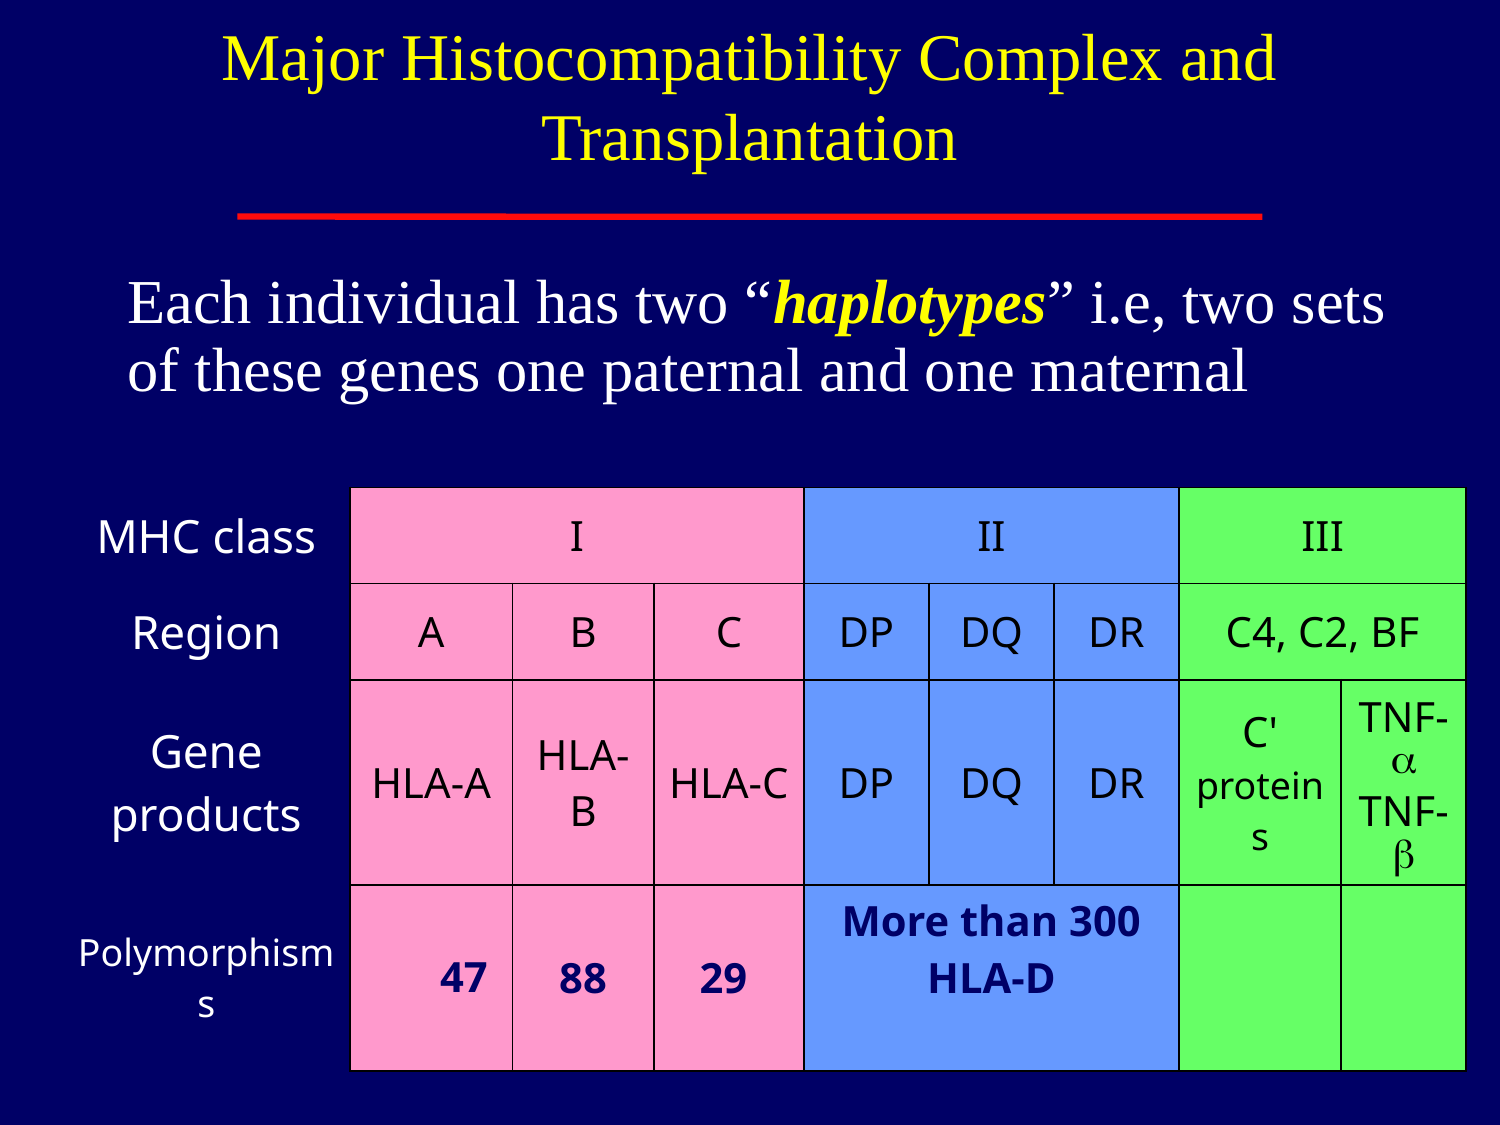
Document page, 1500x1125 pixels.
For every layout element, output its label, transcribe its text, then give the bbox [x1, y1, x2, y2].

table_cell TNF- TNF- [1342, 681, 1465, 884]
table_cell DP [805, 584, 928, 679]
table_cell HLA-A [351, 681, 512, 884]
table_cell B [513, 584, 653, 679]
table_cell [1180, 886, 1340, 1070]
table_cell 29 [655, 886, 803, 1070]
table_cell Gene products [62, 680, 349, 885]
table_cell DP [805, 681, 928, 884]
table_cell More than 300 HLA-D [805, 886, 1178, 1070]
table_cell C4, C2, BF [1180, 584, 1465, 679]
table_header MHC class [62, 488, 349, 584]
table_cell DQ [930, 584, 1053, 679]
table_cell A [351, 584, 512, 679]
table_header I [351, 488, 803, 583]
text_box Each individual has two “haplotypes” i.e, two sets of these genes one paternal and one maternal [112, 262, 1425, 413]
table_cell DR [1055, 584, 1178, 679]
table_cell Region [62, 584, 349, 680]
table_cell 88 [513, 886, 653, 1070]
table_cell C [655, 584, 803, 679]
table_header III [1180, 488, 1465, 583]
table_cell DQ [930, 681, 1053, 884]
table_cell DR [1055, 681, 1178, 884]
title Major Histocompatibility Complex and Transplantation [112, 0, 1388, 188]
table_cell HLA-B [513, 681, 653, 884]
table_cell [1342, 886, 1465, 1070]
table_cell C' proteins [1180, 681, 1340, 884]
table_cell HLA-C [655, 681, 803, 884]
table_cell 47 [351, 886, 512, 1070]
table_header II [805, 488, 1178, 583]
table_cell Polymorphisms [62, 885, 349, 1071]
